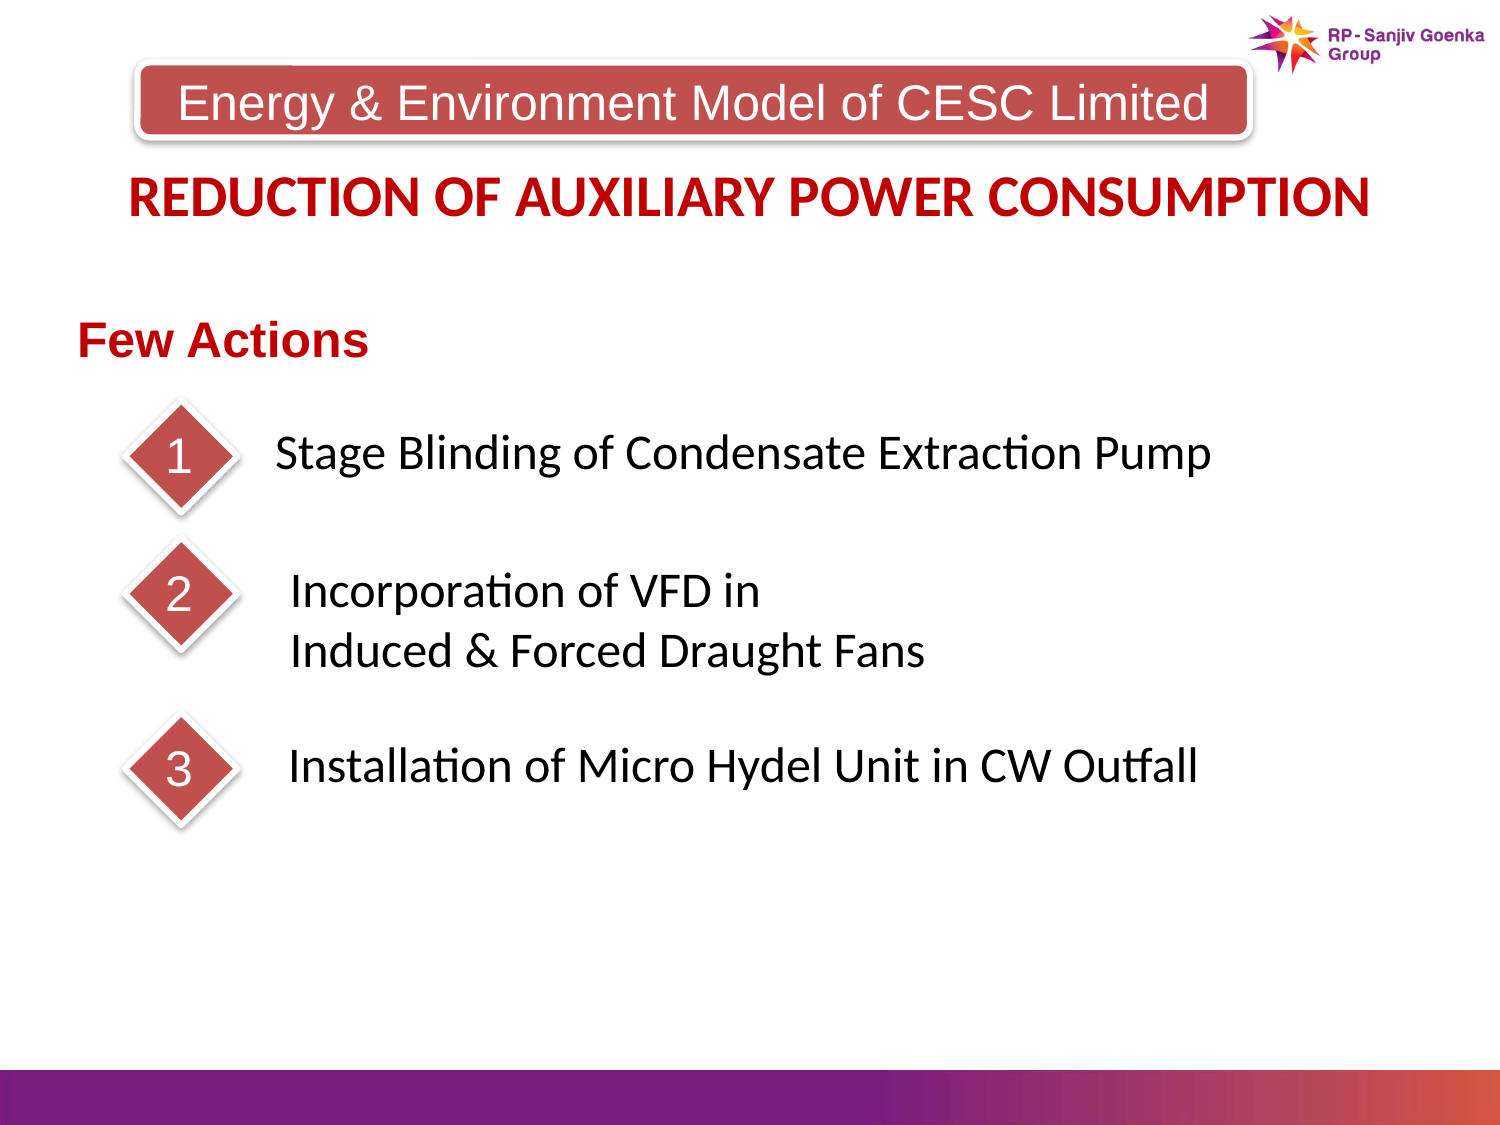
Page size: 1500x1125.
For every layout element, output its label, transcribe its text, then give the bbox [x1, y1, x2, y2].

title Reduction of Auxiliary Power Consumption [75, 149, 1425, 238]
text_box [124, 537, 1313, 651]
picture [1247, 12, 1488, 76]
text_box Energy & Environment Model of CESC Limited [134, 59, 1254, 141]
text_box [124, 399, 238, 513]
text_box Stage Blinding of Condensate Extraction Pump [241, 412, 1313, 475]
text_box Few Actions [62, 299, 1276, 425]
picture [0, 1070, 1500, 1125]
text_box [124, 712, 1313, 826]
